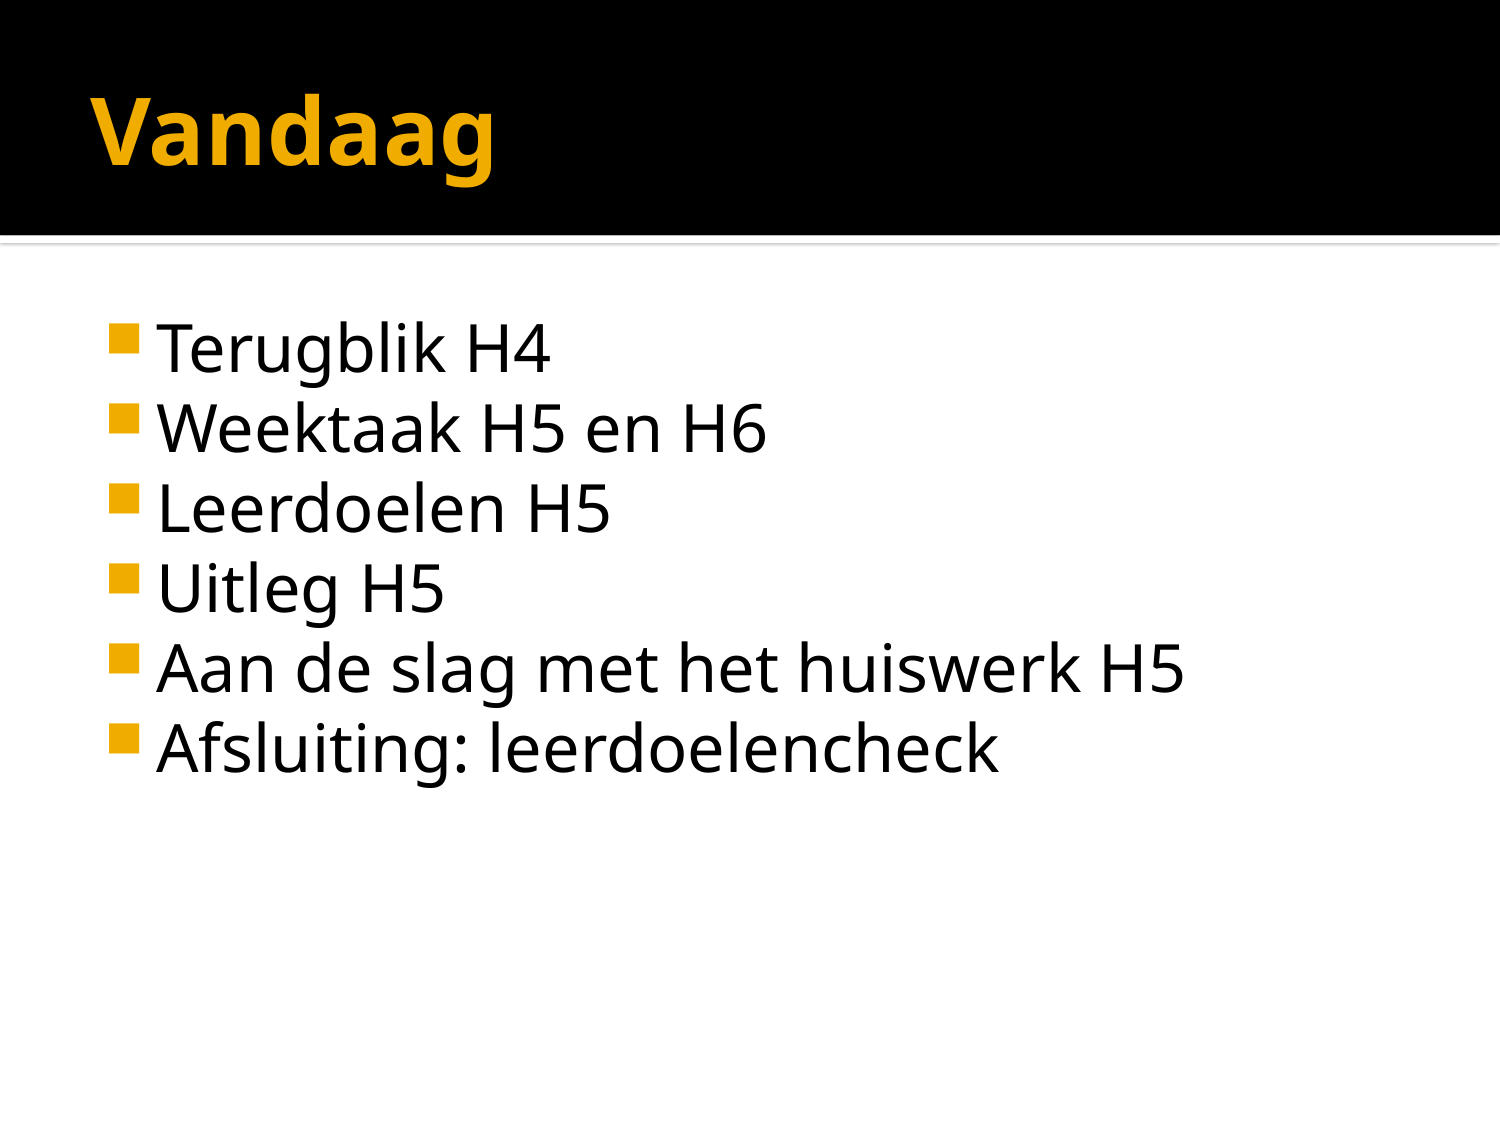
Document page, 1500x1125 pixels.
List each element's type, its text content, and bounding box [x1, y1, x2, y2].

list Terugblik H4 Weektaak H5 en H6 Leerdoelen H5 Uitleg H5 Aan de slag met het huiswerk H5 Afsluiting: leerdoelencheck [75, 291, 1425, 1050]
title Vandaag [75, 25, 1425, 231]
